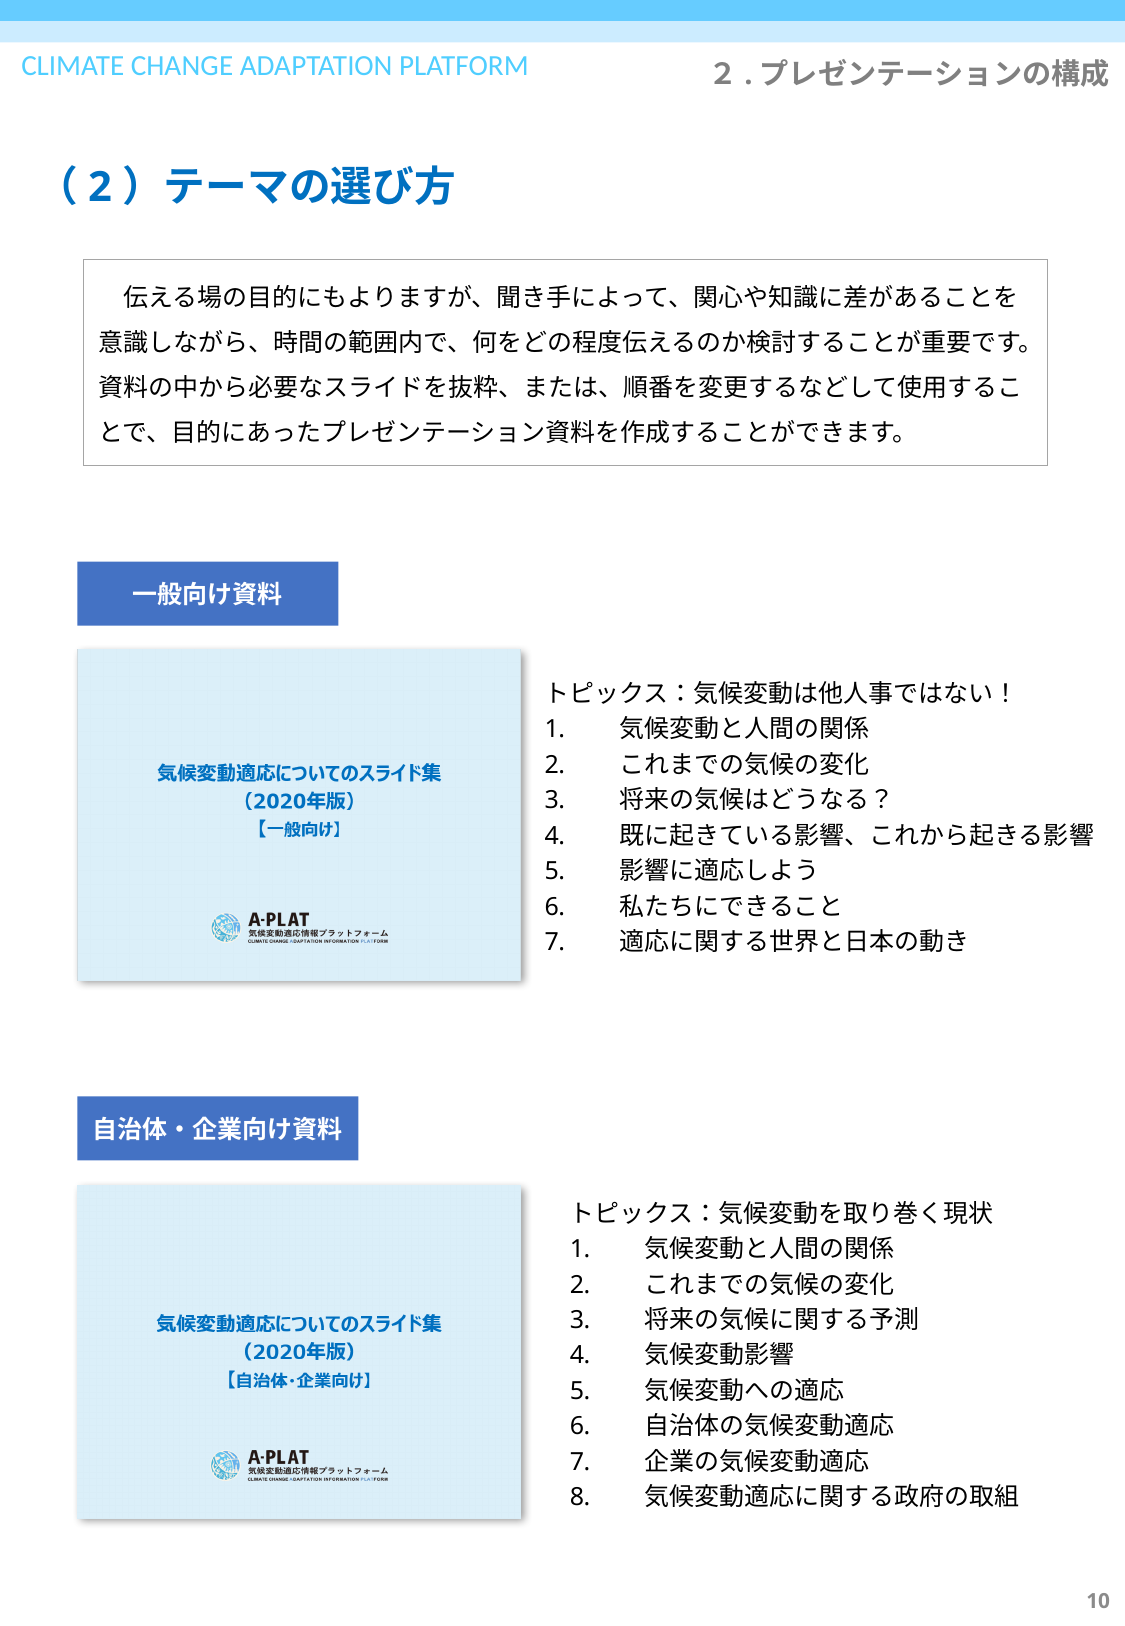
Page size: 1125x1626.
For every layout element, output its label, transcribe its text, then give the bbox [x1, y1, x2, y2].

text_box 自治体・企業向け資料 [76, 1095, 359, 1161]
text_box 一般向け資料 [76, 561, 339, 627]
text_box ２.プレゼンテーションの構成 [595, 48, 1125, 100]
slide_number 10 [871, 1536, 1125, 1623]
picture [77, 1185, 521, 1519]
text_box トピックス：気候変動を取り巻く現状 気候変動と人間の関係 これまでの気候の変化 将来の気候に関する予測 気候変動影響 気候変動への適応 自治体の気候変動適応 企業の気候変動適応 気候変動適応に関する政府の取組 [555, 1184, 1035, 1518]
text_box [77, 649, 1076, 981]
title （2）テーマの選び方 [21, 133, 1102, 243]
text_box 伝える場の目的にもよりますが、聞き手によって、関心や知識に差があることを意識しながら、時間の範囲内で、何をどの程度伝えるのか検討することが重要です。 資料の中から必要なスライドを抜粋、または、順番を変更するなどして使用することで、目的にあったプレゼンテーション資料を作成することができます。 [83, 259, 1048, 466]
